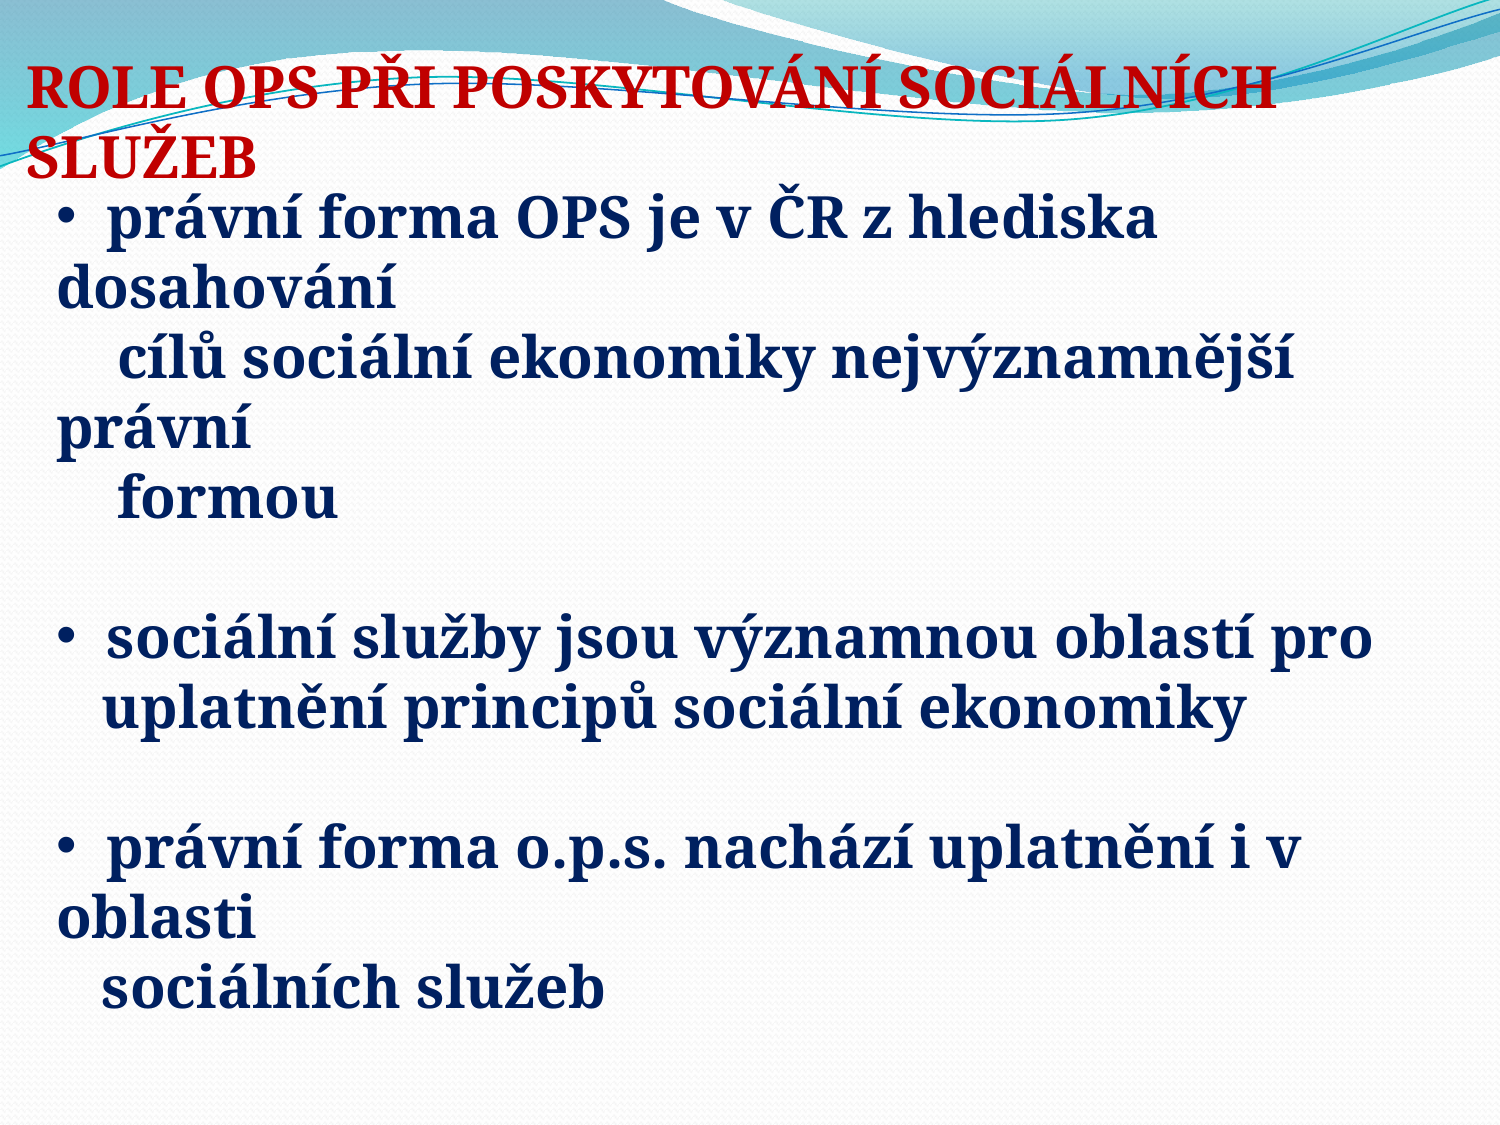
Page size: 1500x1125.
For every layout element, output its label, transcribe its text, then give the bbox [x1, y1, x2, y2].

text_box právní forma OPS je v ČR z hlediska dosahování cílů sociální ekonomiky nejvýznamnější právní formou sociální služby jsou významnou oblastí pro uplatnění principů sociální ekonomiky právní forma o.p.s. nachází uplatnění i v oblasti sociálních služeb [41, 172, 1471, 1028]
text_box ROLE OPS PŘI POSKYTOVÁNÍ SOCIÁLNÍCH SLUŽEB [11, 42, 1500, 268]
